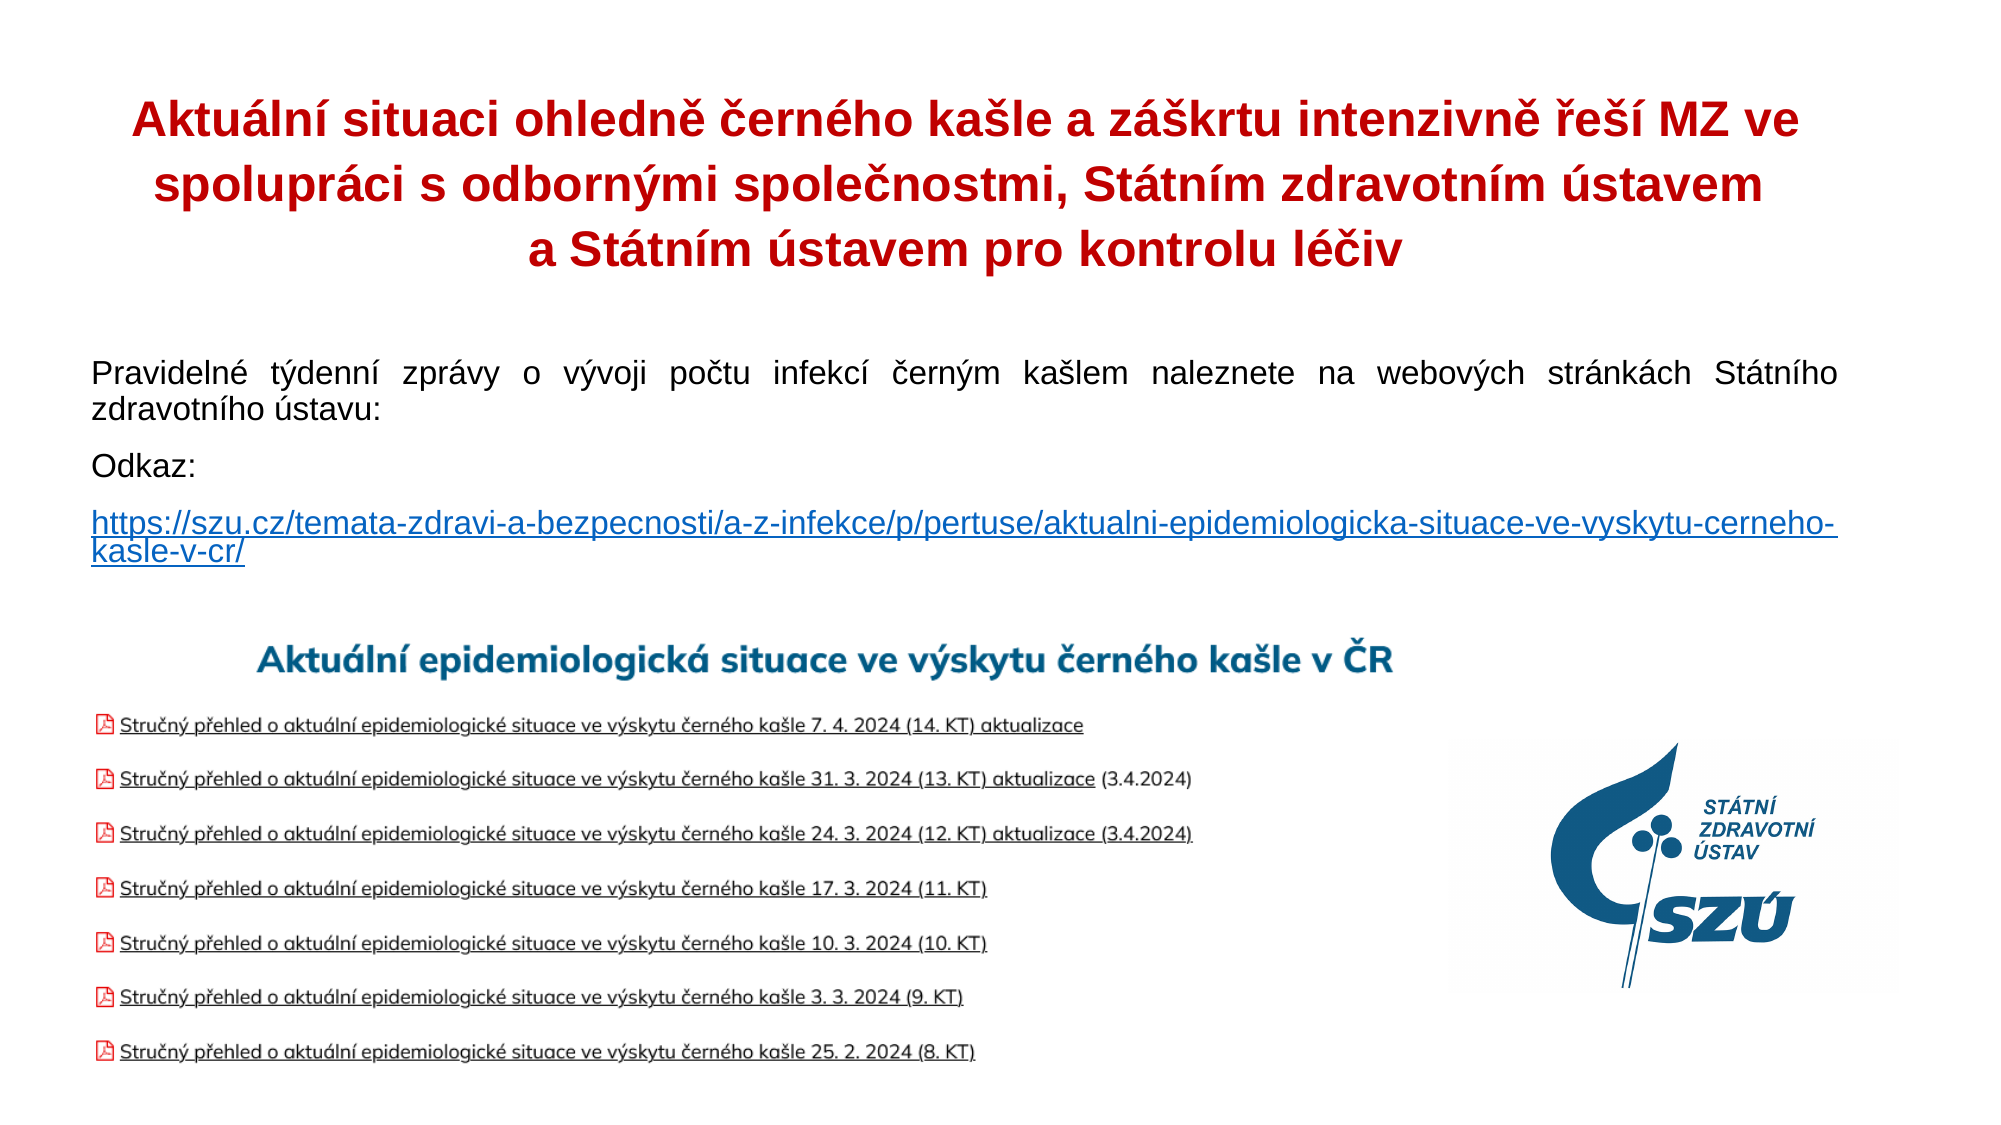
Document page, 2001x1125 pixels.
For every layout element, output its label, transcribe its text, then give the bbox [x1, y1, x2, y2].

picture [76, 608, 1426, 1099]
list Pravidelné týdenní zprávy o vývoji počtu infekcí černým kašlem naleznete na webových stránkách Státního zdravotního ústavu: Odkaz: https://szu.cz/temata-zdravi-a-bezpecnosti/a-z-infekce/p/pertuse/aktualni-epidemiologicka-situace-ve-vyskytu-cerneho-kasle-v-cr/ [76, 348, 1857, 854]
picture [1448, 739, 1899, 993]
title Aktuální situaci ohledně černého kašle a záškrtu intenzivně řeší MZ ve spolupráci s odbornými společnostmi, Státním zdravotním ústavem a Státním ústavem pro kontrolu léčiv [69, 58, 1863, 300]
